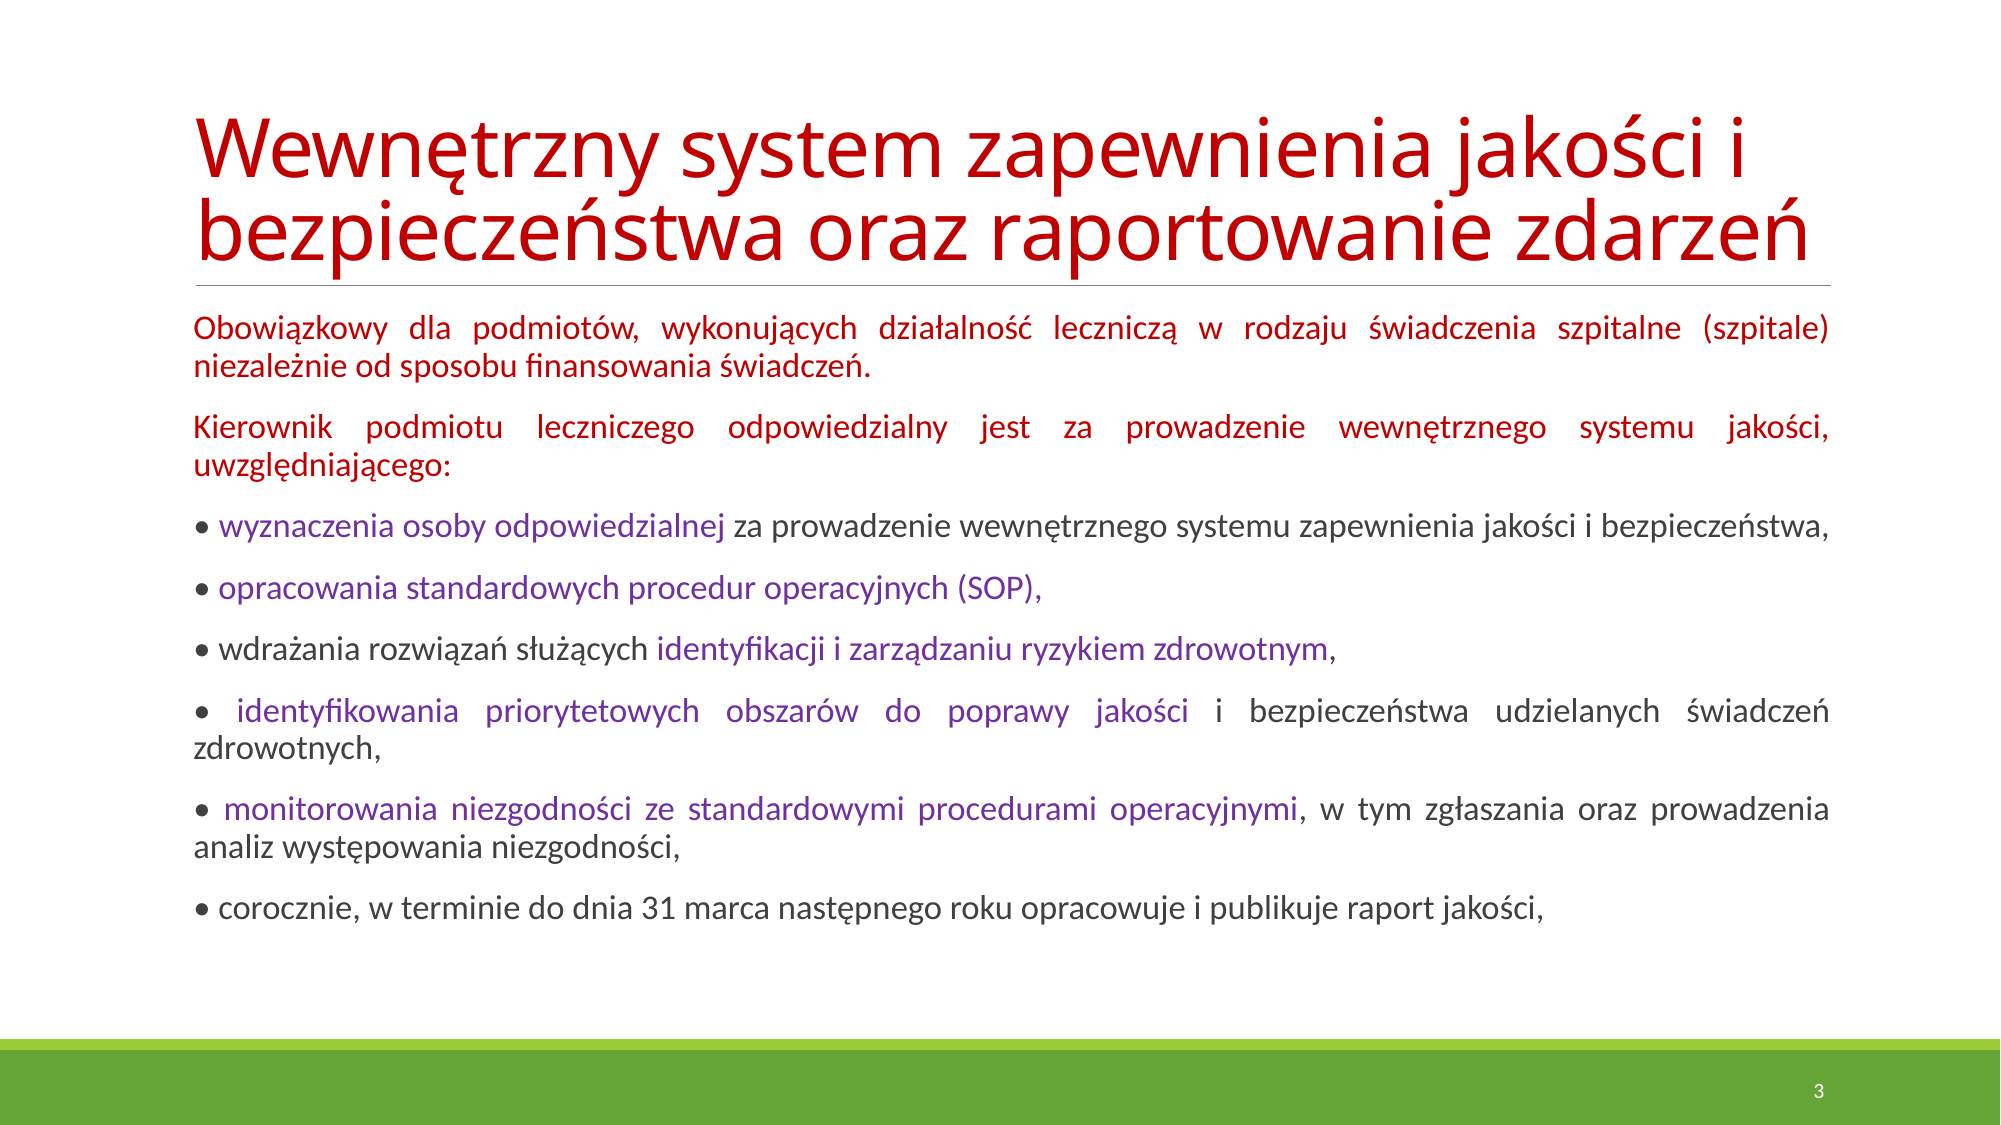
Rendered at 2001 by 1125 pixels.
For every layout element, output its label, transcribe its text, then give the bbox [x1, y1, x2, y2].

list Obowiązkowy dla podmiotów, wykonujących działalność leczniczą w rodzaju świadczenia szpitalne (szpitale) niezależnie od sposobu finansowania świadczeń. Kierownik podmiotu leczniczego odpowiedzialny jest za prowadzenie wewnętrznego systemu jakości, uwzględniającego: • wyznaczenia osoby odpowiedzialnej za prowadzenie wewnętrznego systemu zapewnienia jakości i bezpieczeństwa, • opracowania standardowych procedur operacyjnych (SOP), • wdrażania rozwiązań służących identyfikacji i zarządzaniu ryzykiem zdrowotnym, • identyfikowania priorytetowych obszarów do poprawy jakości i bezpieczeństwa udzielanych świadczeń zdrowotnych, • monitorowania niezgodności ze standardowymi procedurami operacyjnymi, w tym zgłaszania oraz prowadzenia analiz występowania niezgodności, • corocznie, w terminie do dnia 31 marca następnego roku opracowuje i publikuje raport jakości, [180, 302, 1830, 963]
title Wewnętrzny system zapewnienia jakości i bezpieczeństwa oraz raportowanie zdarzeń [180, 47, 1830, 285]
slide_number 3 [1624, 1059, 1840, 1120]
